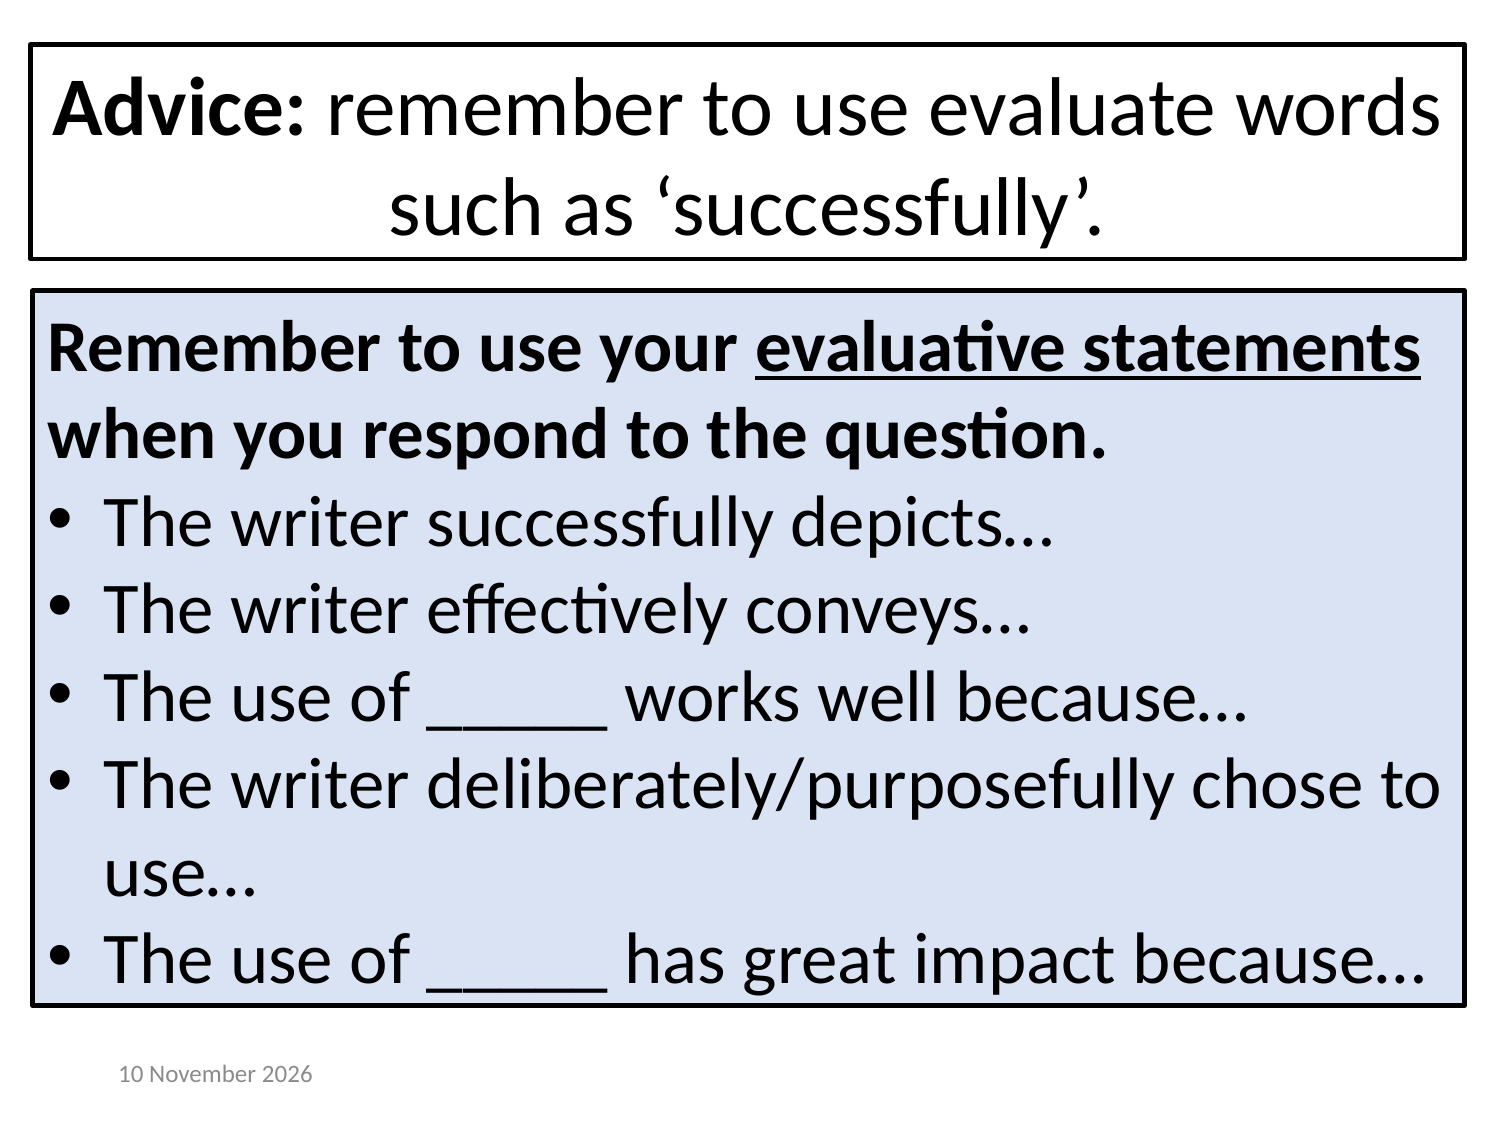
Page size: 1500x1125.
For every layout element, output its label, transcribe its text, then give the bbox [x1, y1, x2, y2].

text_box Remember to use your evaluative statements when you respond to the question. The writer successfully depicts… The writer effectively conveys… The use of _____ works well because… The writer deliberately/purposefully chose to use… The use of _____ has great impact because… [32, 290, 1465, 1006]
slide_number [103, 1042, 441, 1103]
text_box Advice: remember to use evaluate words such as ‘successfully’. [30, 44, 1465, 260]
